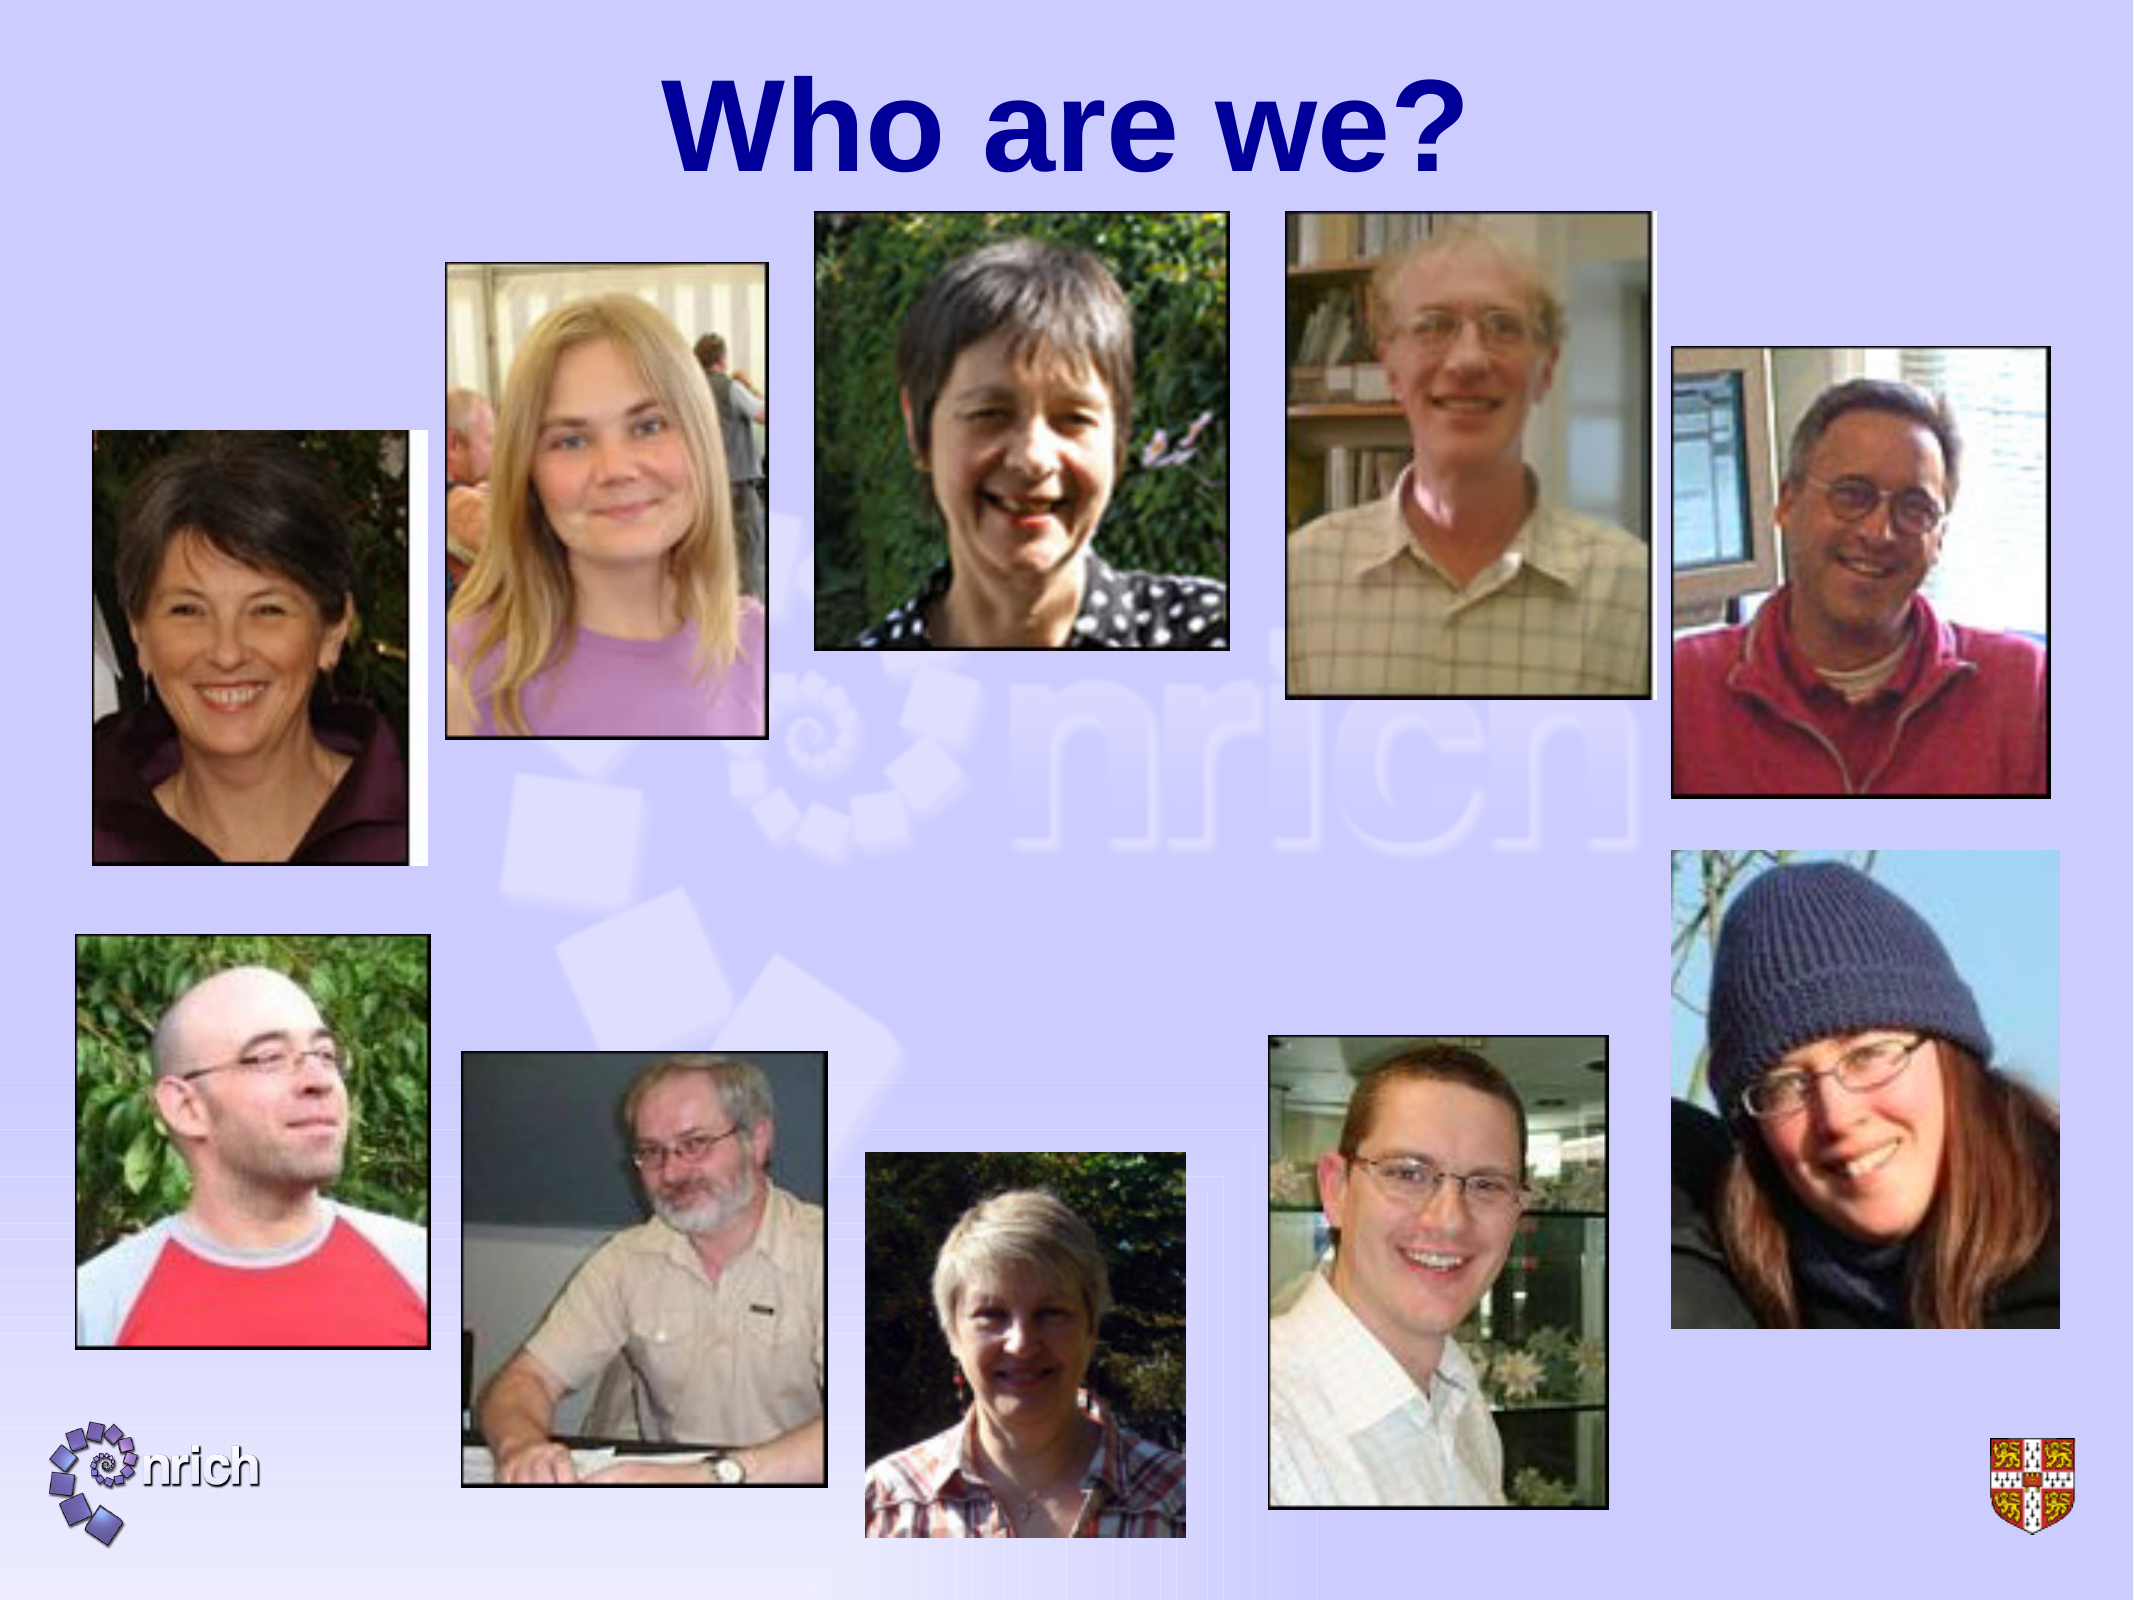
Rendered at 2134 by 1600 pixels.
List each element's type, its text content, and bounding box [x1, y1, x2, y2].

picture [1267, 1034, 1610, 1510]
picture [864, 1152, 1186, 1539]
picture [814, 211, 1230, 651]
picture [444, 262, 769, 740]
picture [1284, 211, 1658, 700]
picture [91, 430, 428, 867]
title Who are we? [106, 64, 2027, 331]
picture [41, 1417, 261, 1554]
picture [75, 934, 432, 1350]
picture [1990, 1438, 2077, 1535]
picture [461, 1051, 828, 1488]
picture [1671, 346, 2051, 799]
picture [1671, 850, 2060, 1329]
